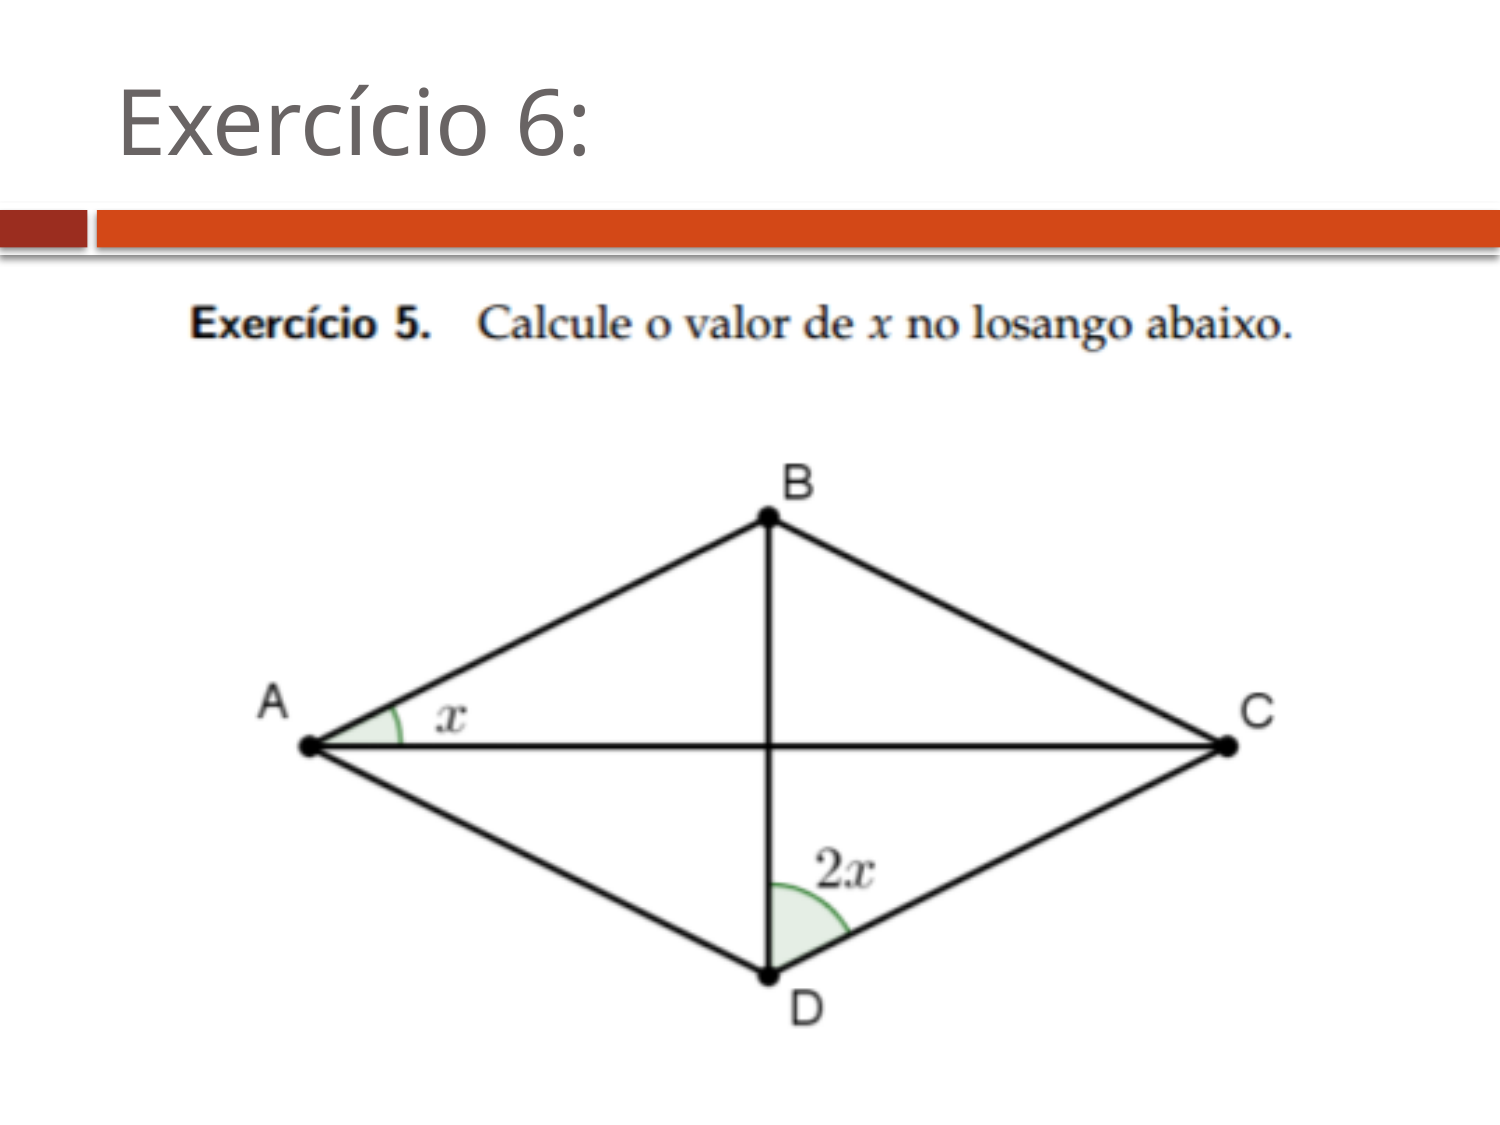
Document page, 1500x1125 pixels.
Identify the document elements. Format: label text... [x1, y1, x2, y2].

picture [175, 269, 1419, 1083]
title Exercício 6: [100, 37, 1438, 200]
